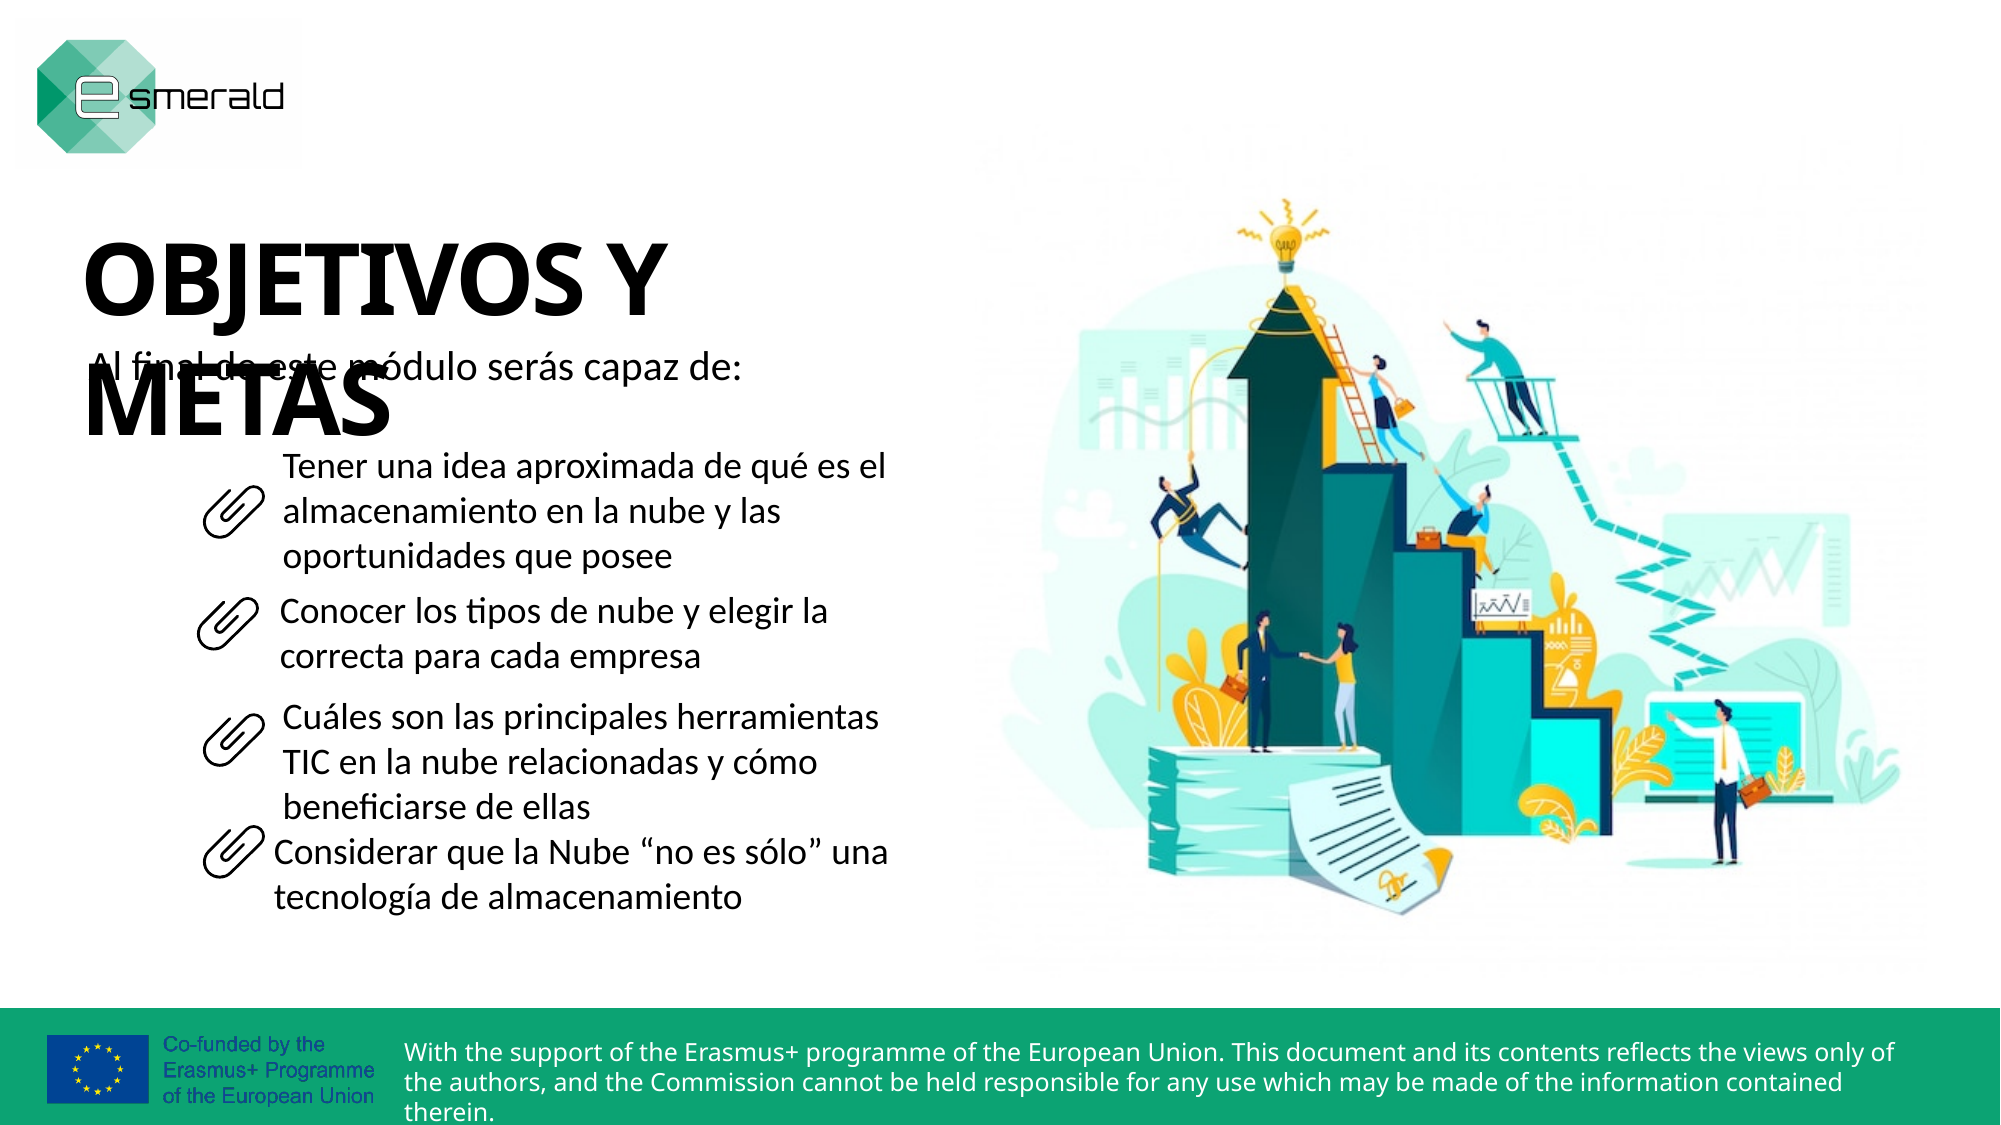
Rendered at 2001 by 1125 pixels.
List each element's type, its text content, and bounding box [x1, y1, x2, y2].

text_box Al final de este módulo serás capaz de: [88, 336, 920, 390]
text_box [220, 825, 258, 862]
text_box Conocer los tipos de nube y elegir la correcta para cada empresa [264, 579, 926, 684]
text_box Cuáles son las principales herramientas TIC en la nube relacionadas y cómo beneficiarse de ellas [267, 685, 929, 835]
text_box Tener una idea aproximada de qué es el almacenamiento en la nube y las oportunidades que posee [267, 456, 923, 579]
text_box Considerar que la Nube “no es sólo” una tecnología de almacenamiento [258, 819, 920, 924]
picture [47, 1035, 374, 1107]
text_box [196, 597, 259, 651]
picture [15, 18, 302, 169]
text_box [202, 485, 265, 539]
text_box [202, 713, 265, 767]
text_box [202, 829, 258, 879]
picture [975, 124, 1927, 978]
text_box OBJETIVOS Y METAS [78, 213, 975, 456]
